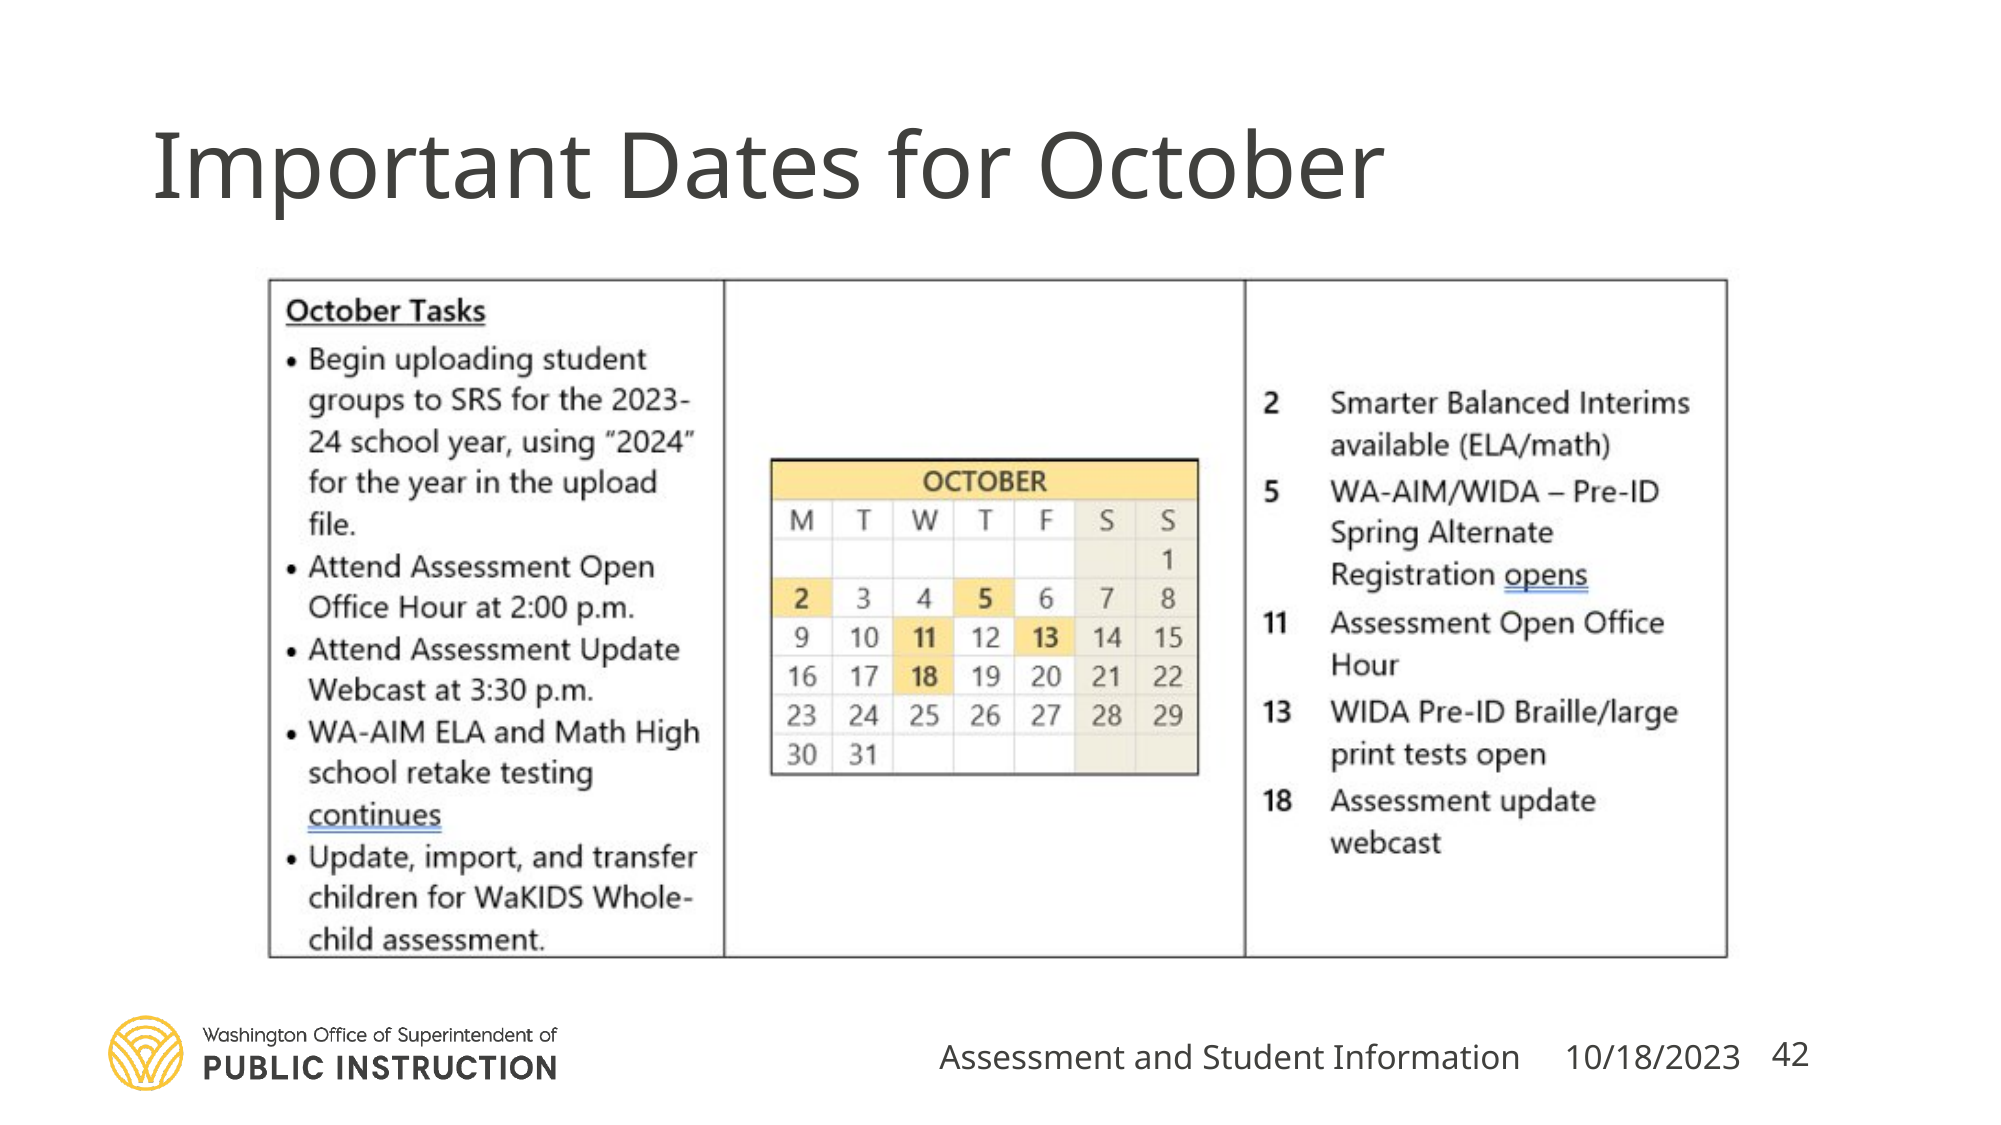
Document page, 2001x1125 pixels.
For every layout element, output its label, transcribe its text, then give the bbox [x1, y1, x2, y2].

slide_number 42 [1756, 1025, 1863, 1086]
title Important Dates for October [137, 59, 1863, 278]
footer Assessment and Student Information [582, 1025, 1537, 1086]
picture [108, 1015, 558, 1091]
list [255, 267, 1745, 966]
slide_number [1537, 1025, 1756, 1086]
